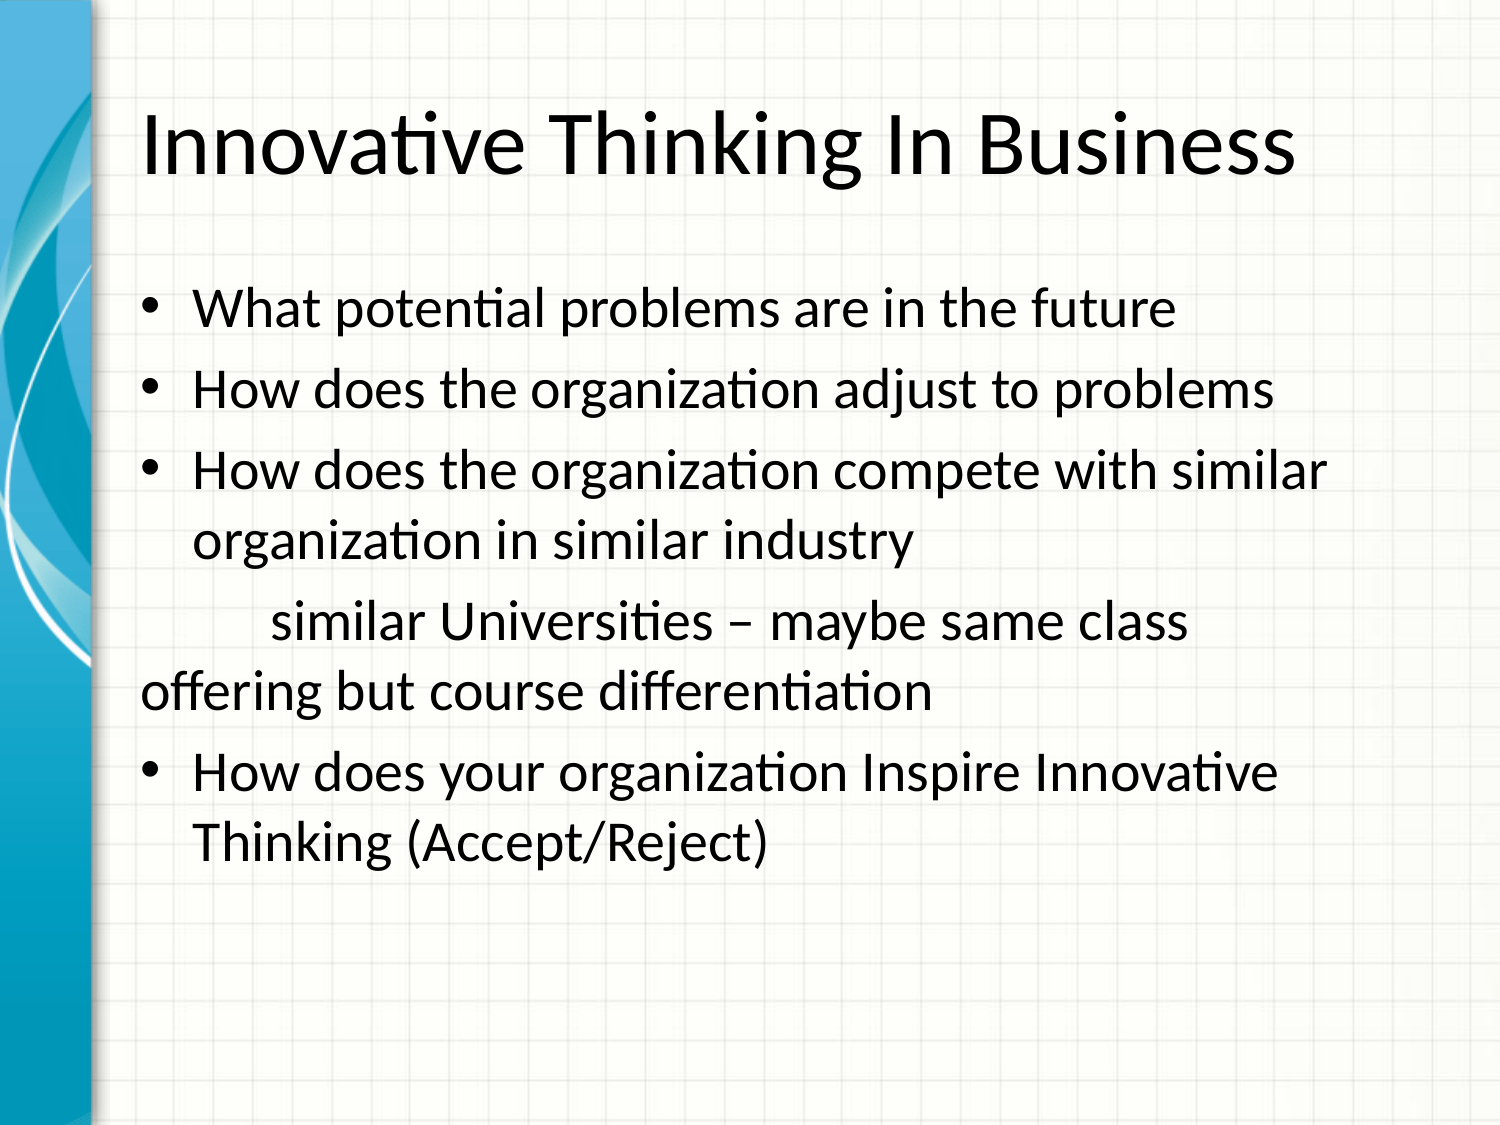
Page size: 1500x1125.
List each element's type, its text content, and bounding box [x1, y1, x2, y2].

title Innovative Thinking In Business [125, 44, 1450, 232]
list What potential problems are in the future How does the organization adjust to problems How does the organization compete with similar organization in similar industry similar Universities – maybe same class offering but course differentiation How does your organization Inspire Innovative Thinking (Accept/Reject) [125, 261, 1450, 967]
picture [0, 0, 1500, 1125]
